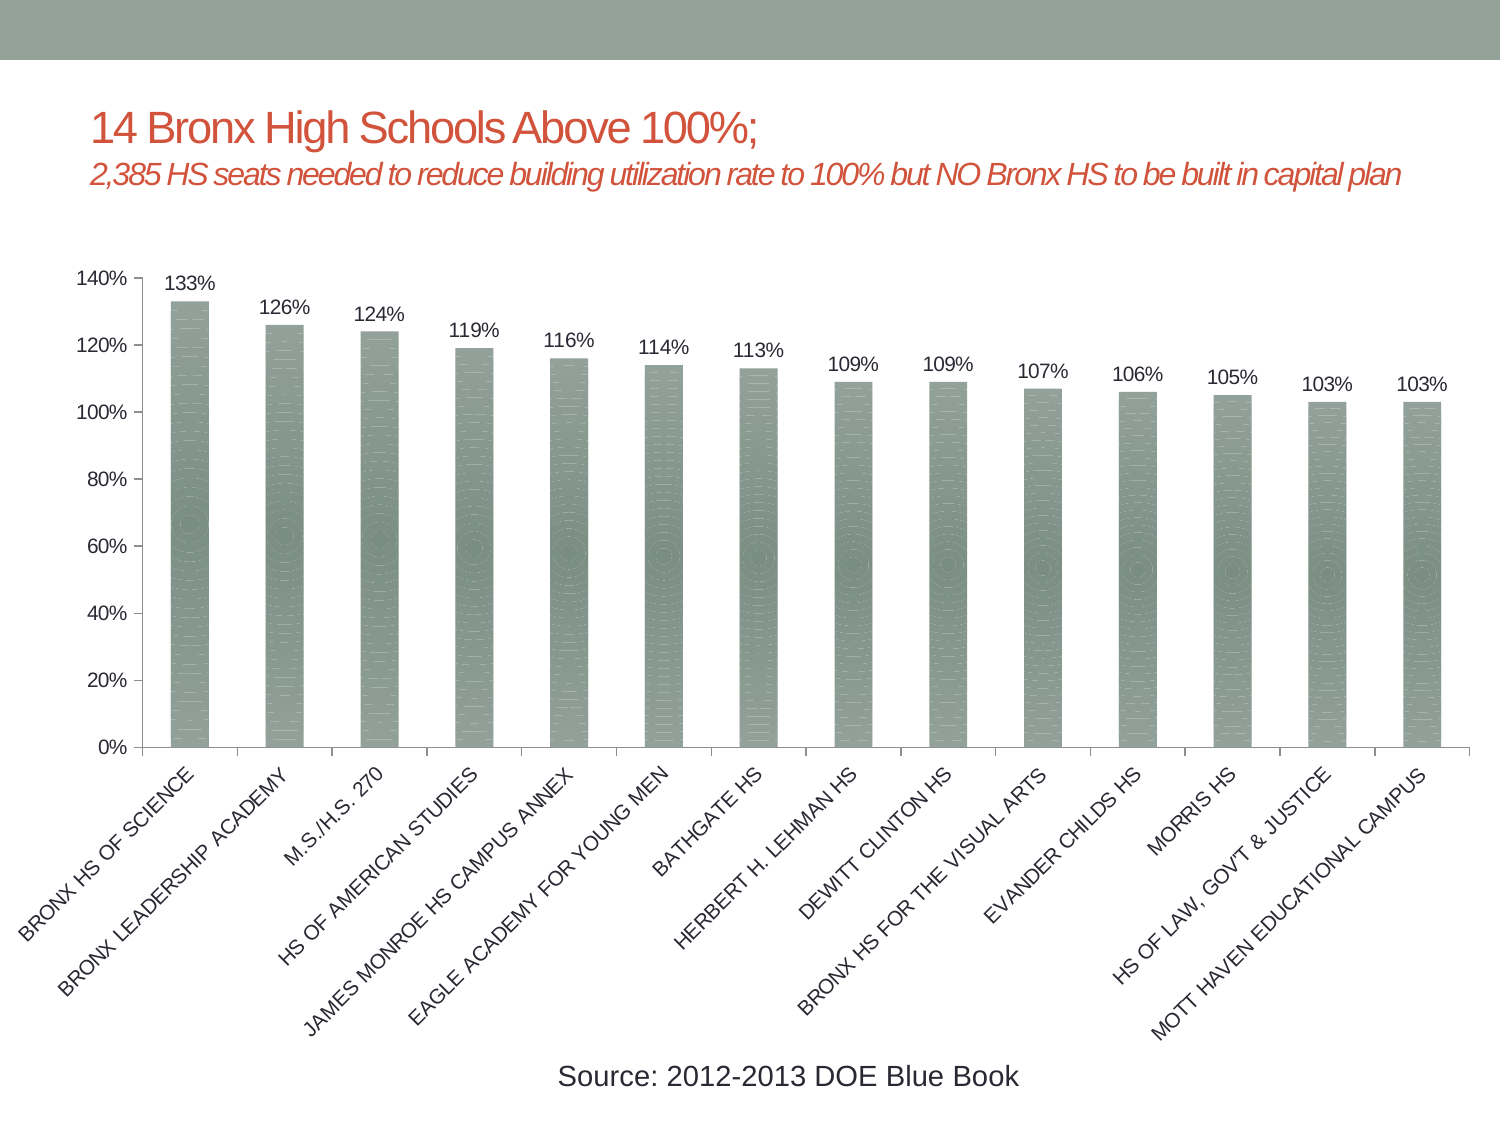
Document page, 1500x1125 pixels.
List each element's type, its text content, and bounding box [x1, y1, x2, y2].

chart [0, 249, 1500, 1063]
text_box Source: 2012-2013 DOE Blue Book [77, 1070, 1500, 1101]
title 14 Bronx High Schools Above 100%; 2,385 HS seats needed to reduce building utilization rate to 100% but NO Bronx HS to be built in capital plan [75, 87, 1425, 247]
